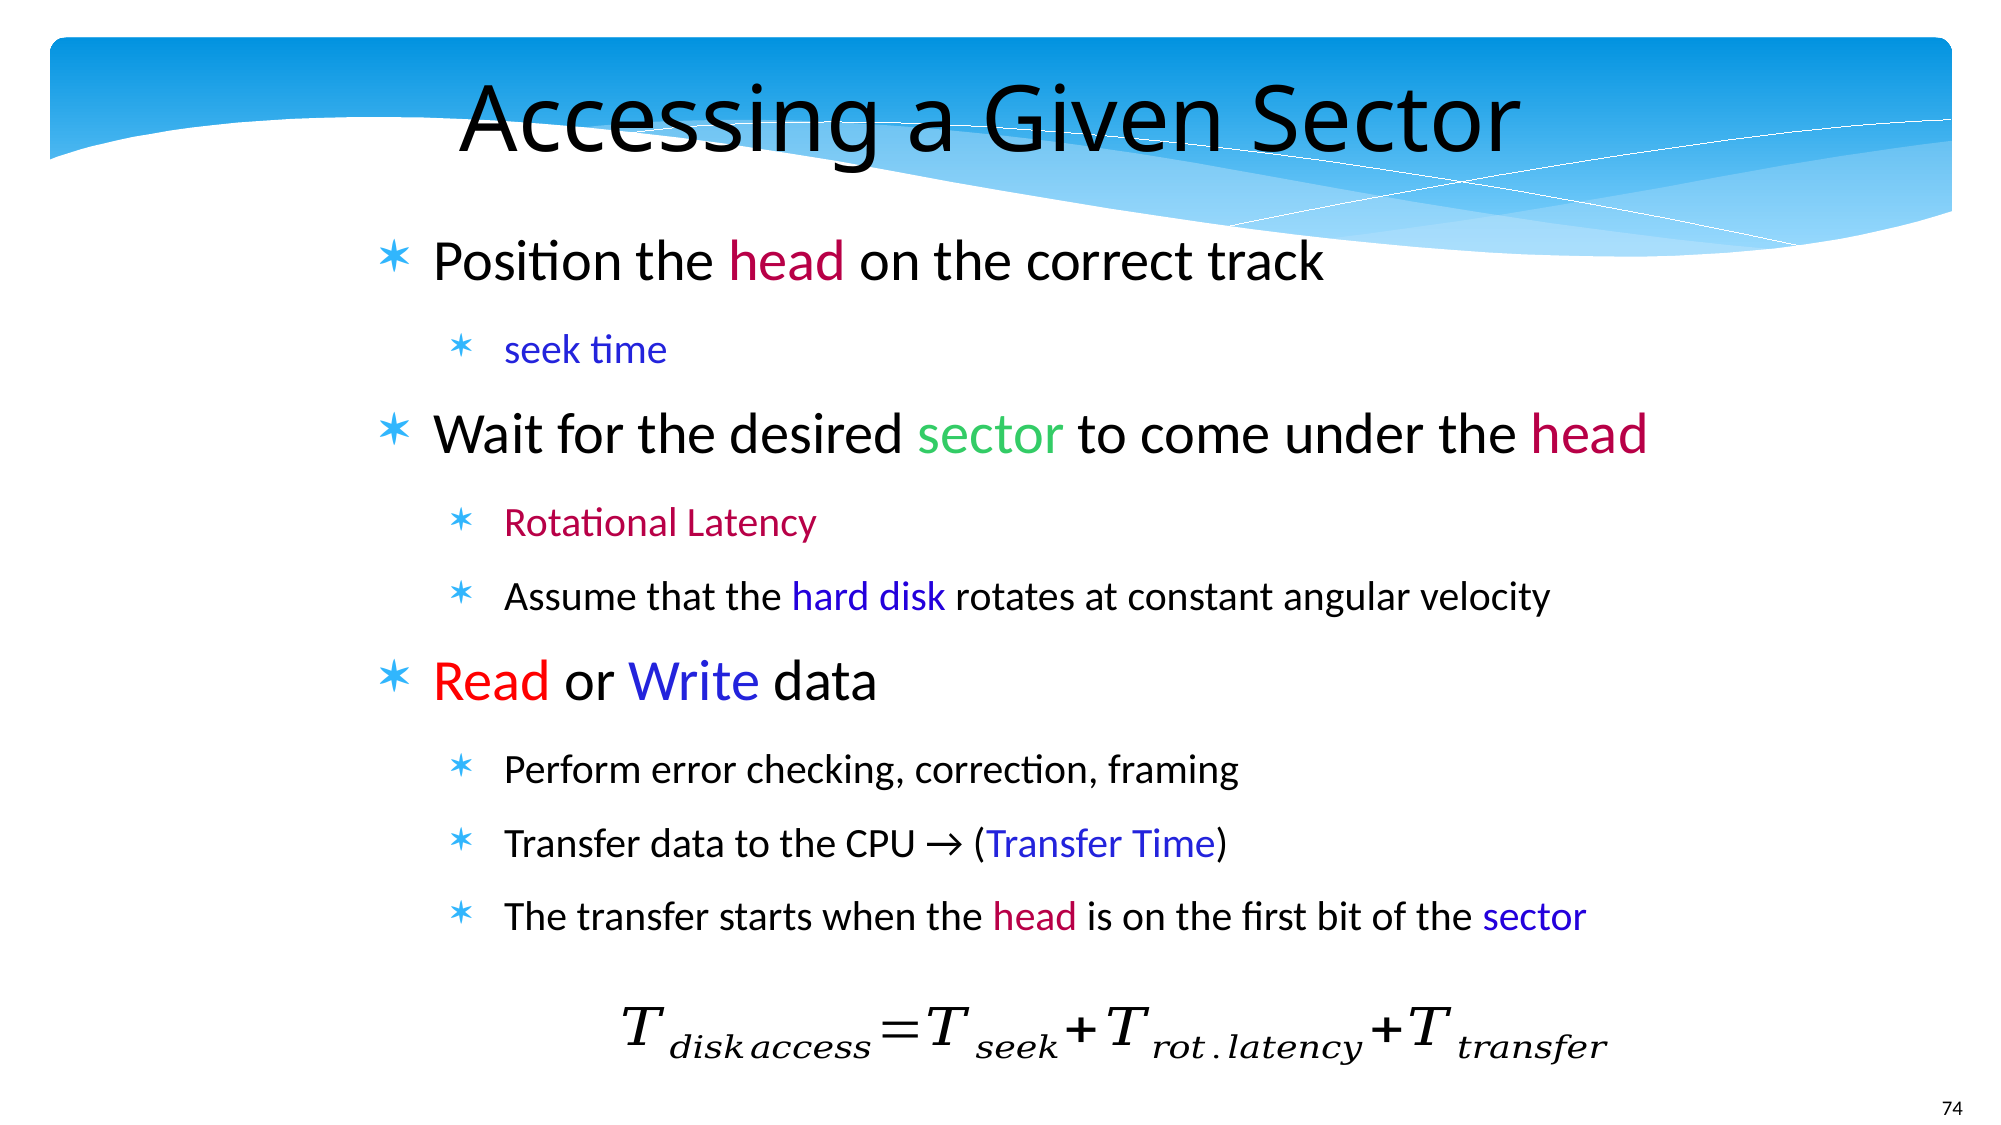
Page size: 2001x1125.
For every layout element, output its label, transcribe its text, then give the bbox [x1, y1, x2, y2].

list Position the head on the correct track seek time Wait for the desired sector to come under the head Rotational Latency Assume that the hard disk rotates at constant angular velocity Read or Write data Perform error checking, correction, framing Transfer data to the CPU → (Transfer Time) The transfer starts when the head is on the first bit of the sector [362, 222, 1725, 950]
title Accessing a Given Sector [383, 37, 1600, 192]
